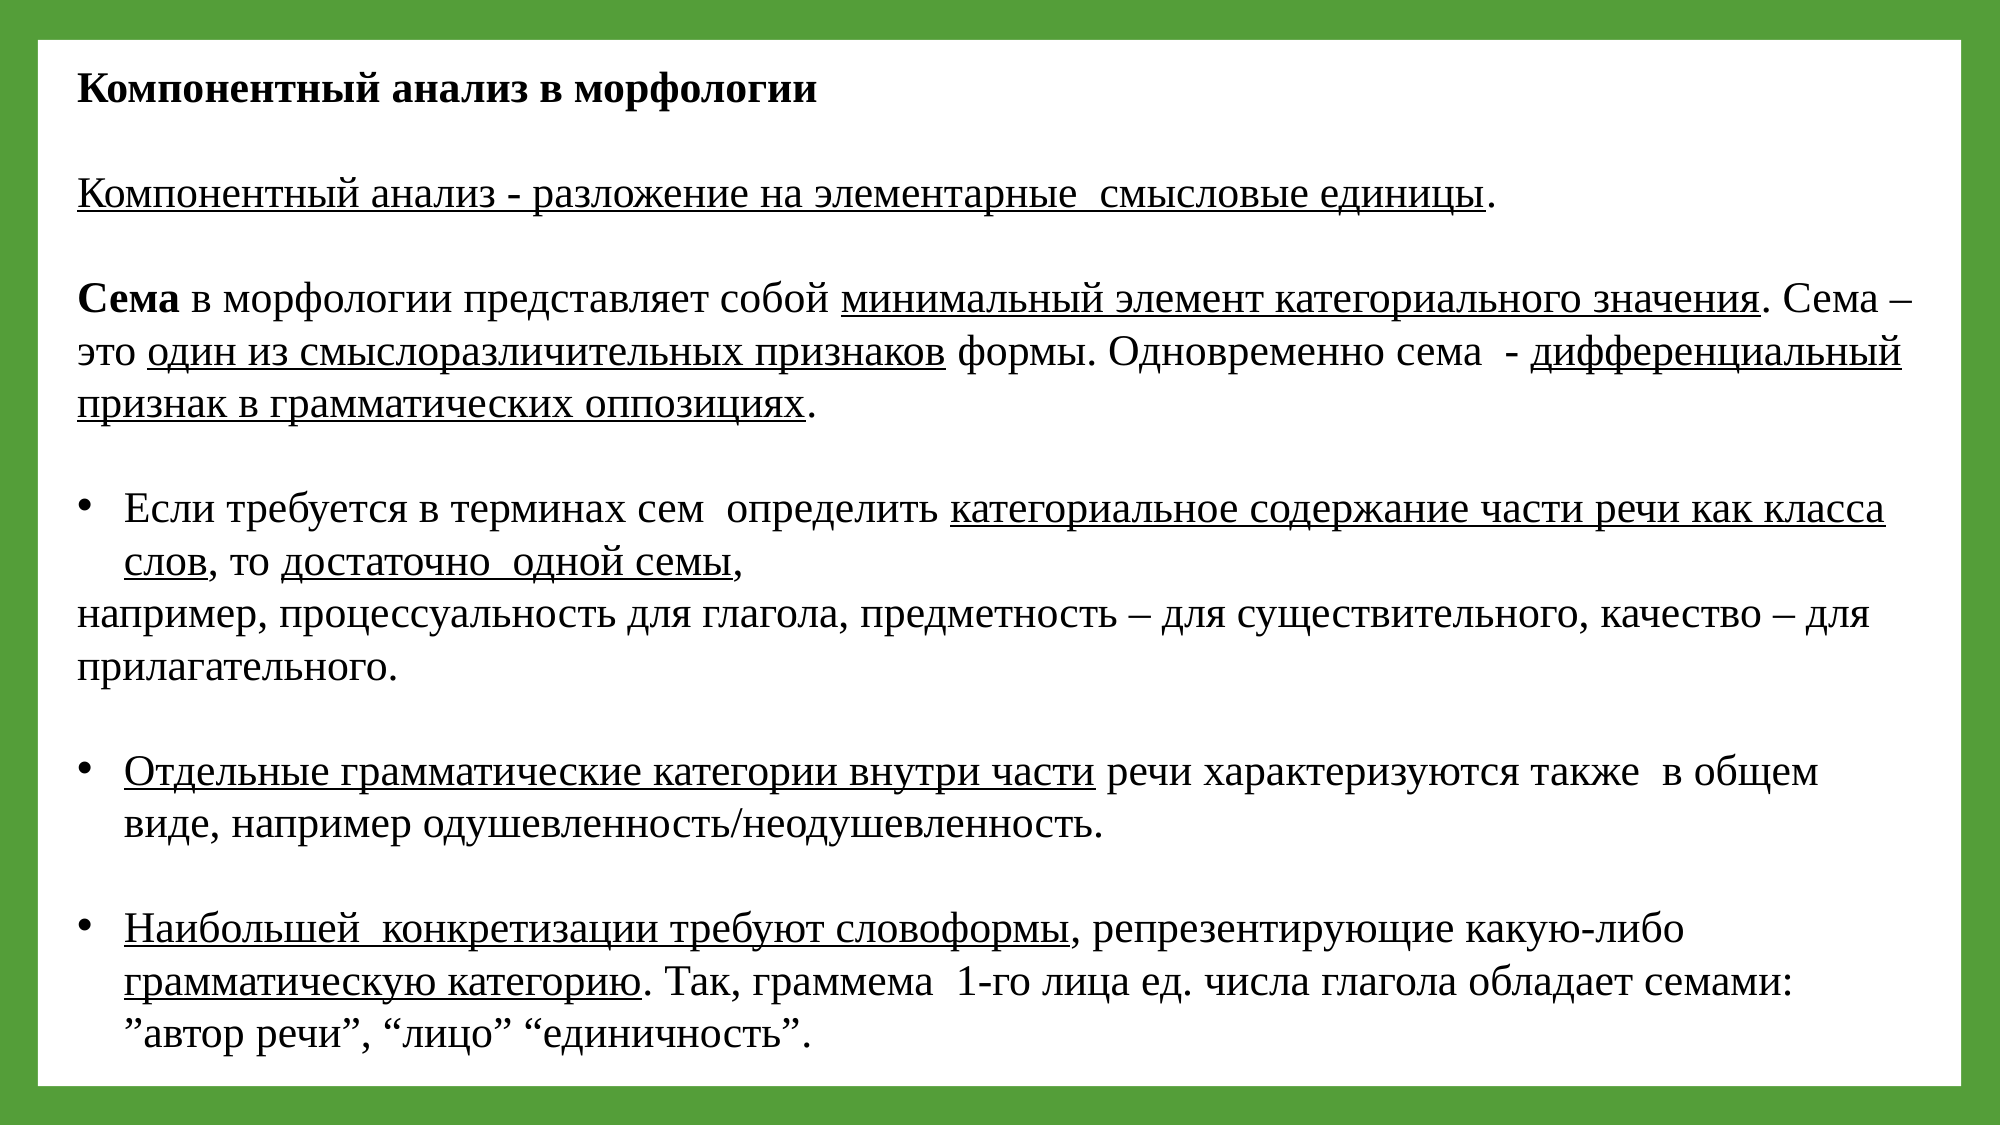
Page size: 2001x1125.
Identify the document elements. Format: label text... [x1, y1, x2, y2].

text_box Компонентный анализ в морфологии Компонентный анализ - разложение на элементарные смысловые единицы. Сема в морфологии представляет собой минимальный элемент категориального значения. Сема – это один из смыслоразличительных признаков формы. Одновременно сема - дифференциальный признак в грамматических оппозициях. Если требуется в терминах сем определить категориальное содержание части речи как класса слов, то достаточно одной семы, например, процессуальность для глагола, предметность – для существительного, качество – для прилагательного. Отдельные грамматические категории внутри части речи характеризуются также в общем виде, например одушевленность/неодушевленность. Наибольшей конкретизации требуют словоформы, репрезентирующие какую-либо грамматическую категорию. Так, граммема 1-го лица ед. числа глагола обладает семами: ”автор речи”, “лицо” “единичность”. [62, 51, 1938, 1064]
